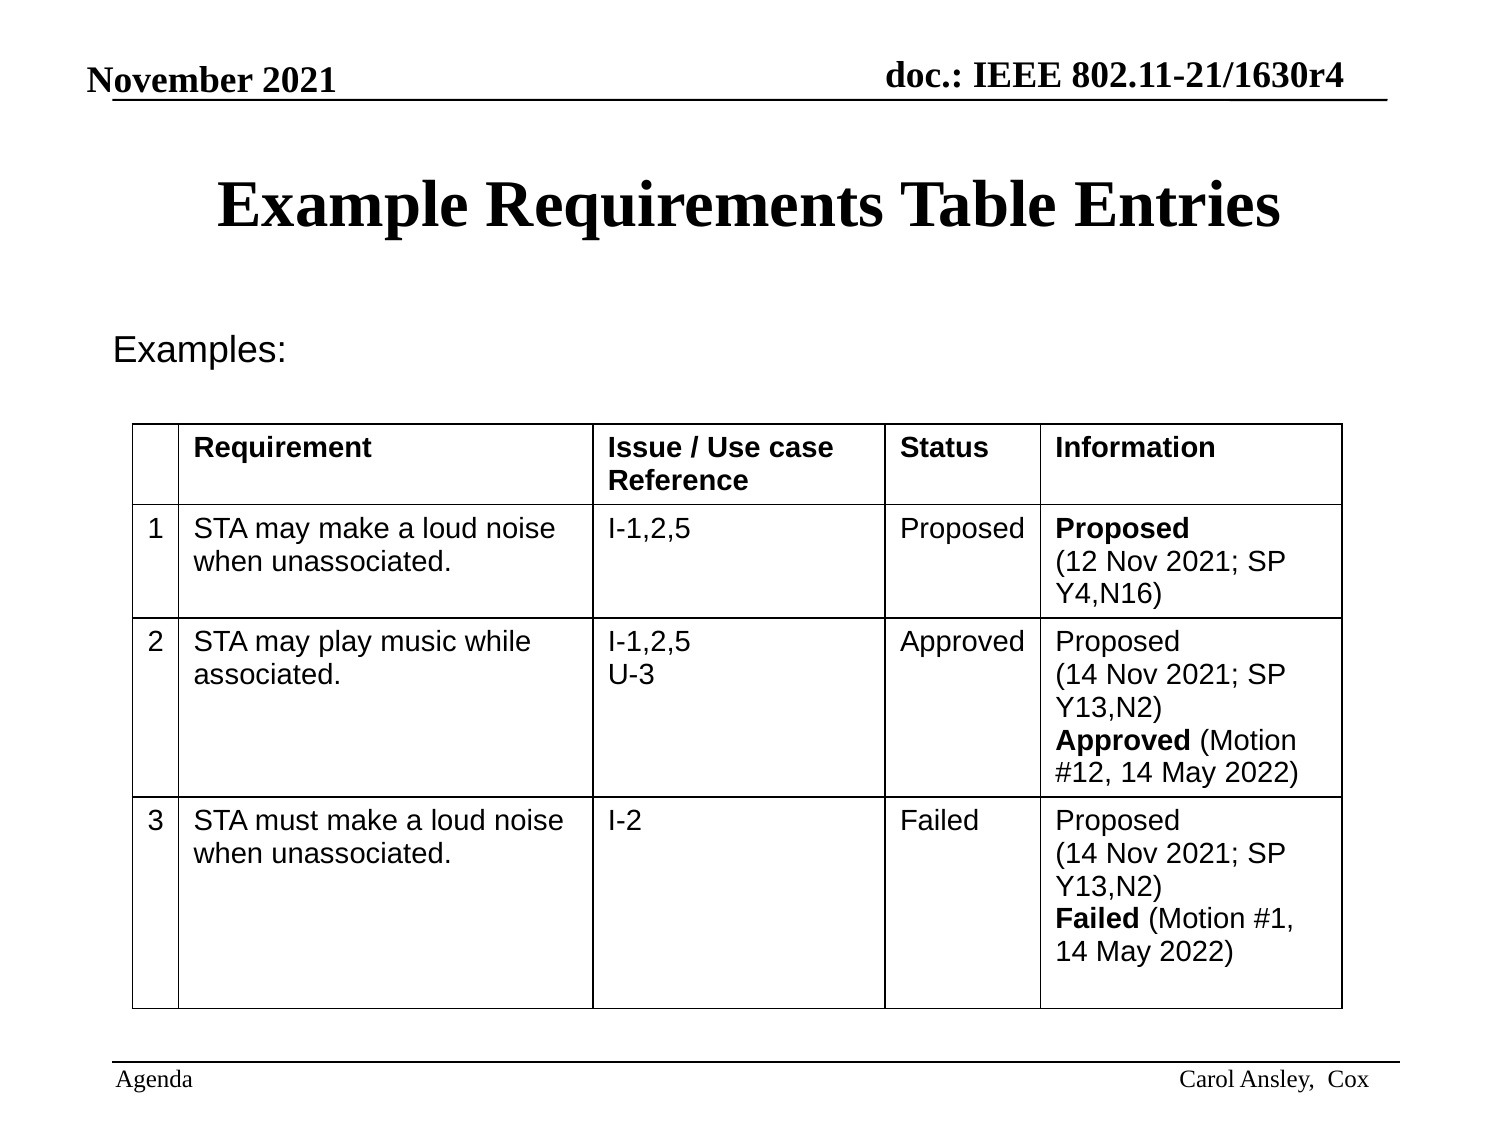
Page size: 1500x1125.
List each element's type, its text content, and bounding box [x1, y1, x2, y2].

table_cell Approved [886, 619, 1040, 796]
table_header [133, 425, 178, 504]
list Examples: [111, 324, 1388, 1001]
title Example Requirements Table Entries [111, 111, 1388, 288]
table_cell Proposed (14 Nov 2021; SP Y13,N2) Approved (Motion #12, 14 May 2022) [1041, 619, 1341, 796]
table_cell I-1,2,5 [594, 505, 884, 617]
table_cell Failed [886, 798, 1040, 1008]
table_cell STA may play music while associated. [179, 619, 592, 796]
table_cell 3 [133, 798, 178, 1008]
table_header Issue / Use case Reference [594, 425, 884, 504]
table_header Requirement [179, 425, 592, 504]
table_cell I-1,2,5 U-3 [594, 619, 884, 796]
table_cell Proposed (12 Nov 2021; SP Y4,N16) [1041, 505, 1341, 617]
table_cell STA may make a loud noise when unassociated. [179, 505, 592, 617]
table_cell STA must make a loud noise when unassociated. [179, 798, 592, 1008]
table_cell 2 [133, 619, 178, 796]
table_cell 1 [133, 505, 178, 617]
table_cell I-2 [594, 798, 884, 1008]
table_cell Proposed (14 Nov 2021; SP Y13,N2) Failed (Motion #1, 14 May 2022) [1041, 798, 1341, 1008]
table_cell Proposed [886, 505, 1040, 617]
table_header Status [886, 425, 1040, 504]
table_header Information [1041, 425, 1341, 504]
